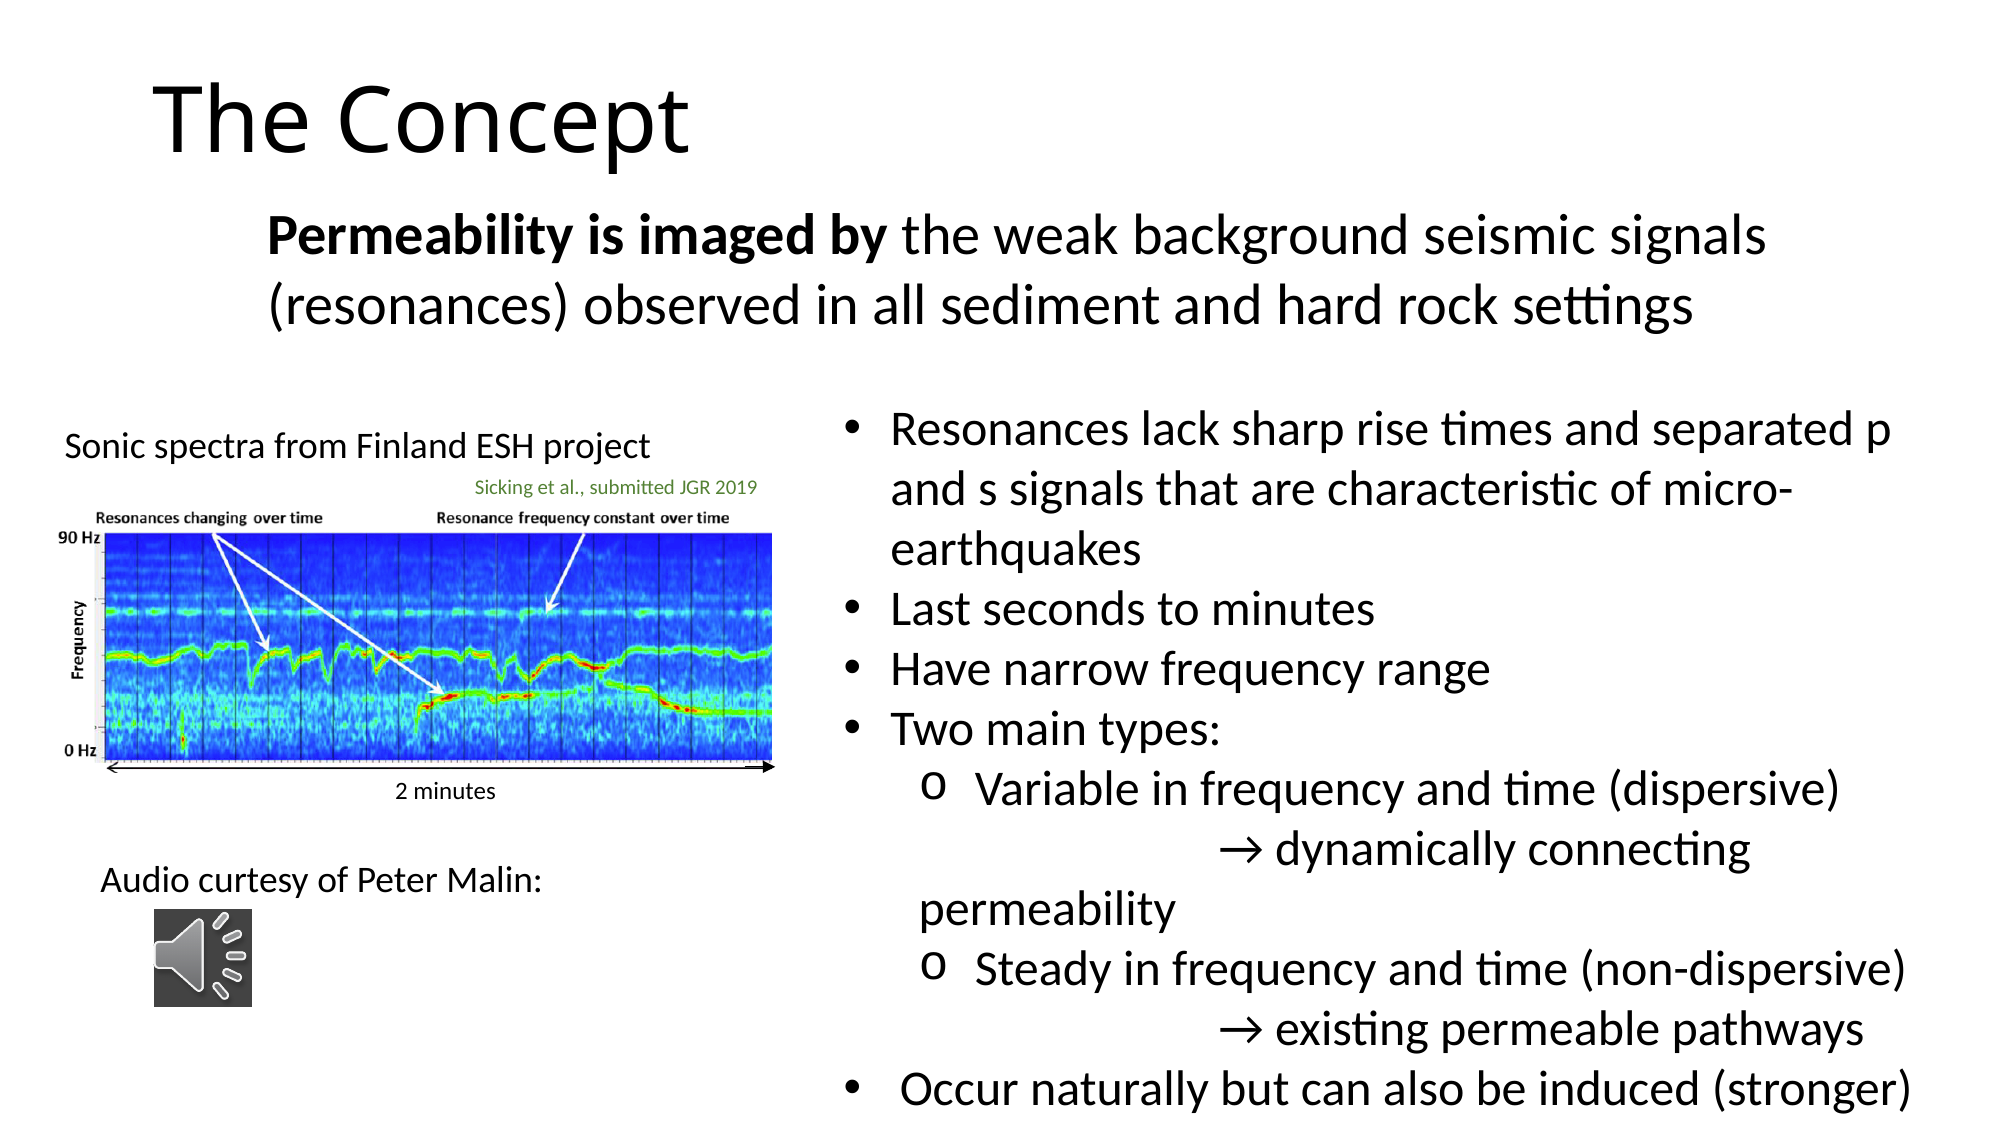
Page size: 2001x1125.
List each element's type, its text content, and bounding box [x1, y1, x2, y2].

text_box Audio curtesy of Peter Malin: [85, 847, 559, 908]
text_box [43, 466, 776, 813]
text_box Sonic spectra from Finland ESH project [49, 413, 667, 466]
text_box Resonances lack sharp rise times and separated p and s signals that are characteristic of micro-earthquakes Last seconds to minutes Have narrow frequency range Two main types: Variable in frequency and time (dispersive) → dynamically connecting permeability Steady in frequency and time (non-dispersive) → existing permeable pathways Occur naturally but can also be induced (stronger) [828, 388, 1970, 1124]
picture [152, 908, 253, 1009]
title The Concept [137, 14, 1863, 232]
text_box Permeability is imaged by the weak background seismic signals (resonances) observed in all sediment and hard rock settings [252, 189, 1936, 344]
